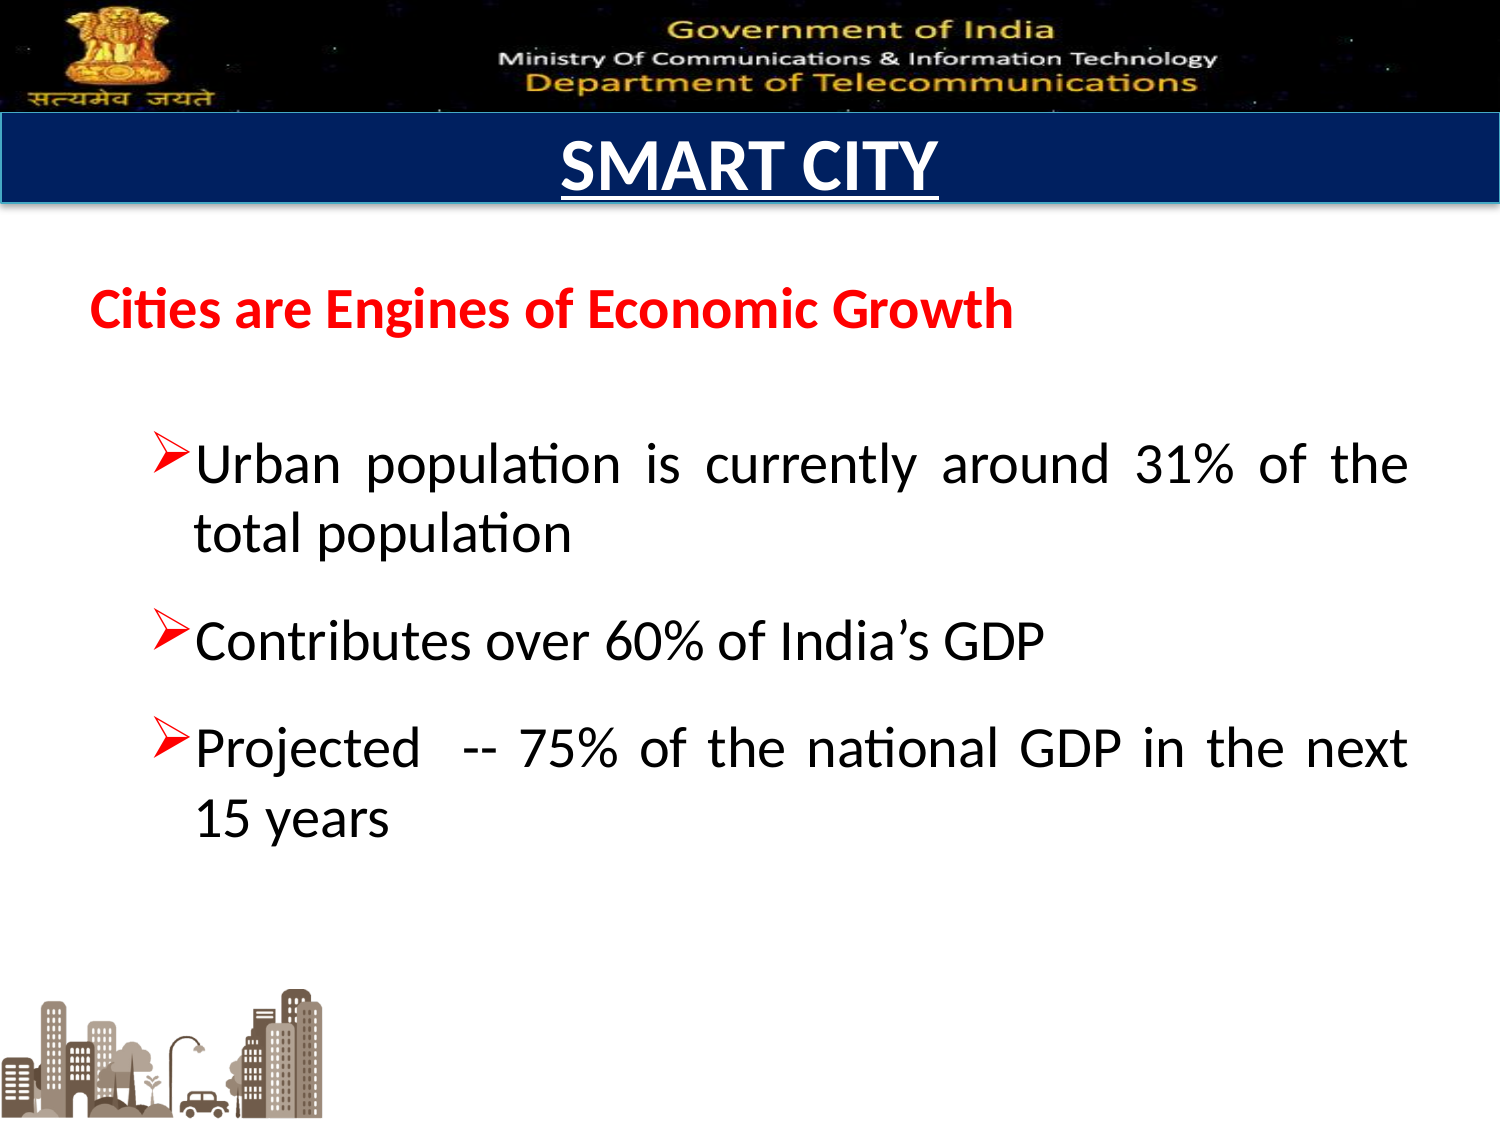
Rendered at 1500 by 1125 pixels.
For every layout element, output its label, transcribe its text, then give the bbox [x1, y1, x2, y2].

picture [0, 0, 1500, 112]
list Cities are Engines of Economic Growth Urban population is currently around 31% of the total population Contributes over 60% of India’s GDP Projected -- 75% of the national GDP in the next 15 years [75, 262, 1425, 1005]
picture [0, 989, 327, 1125]
title SMART CITY [0, 113, 1500, 209]
